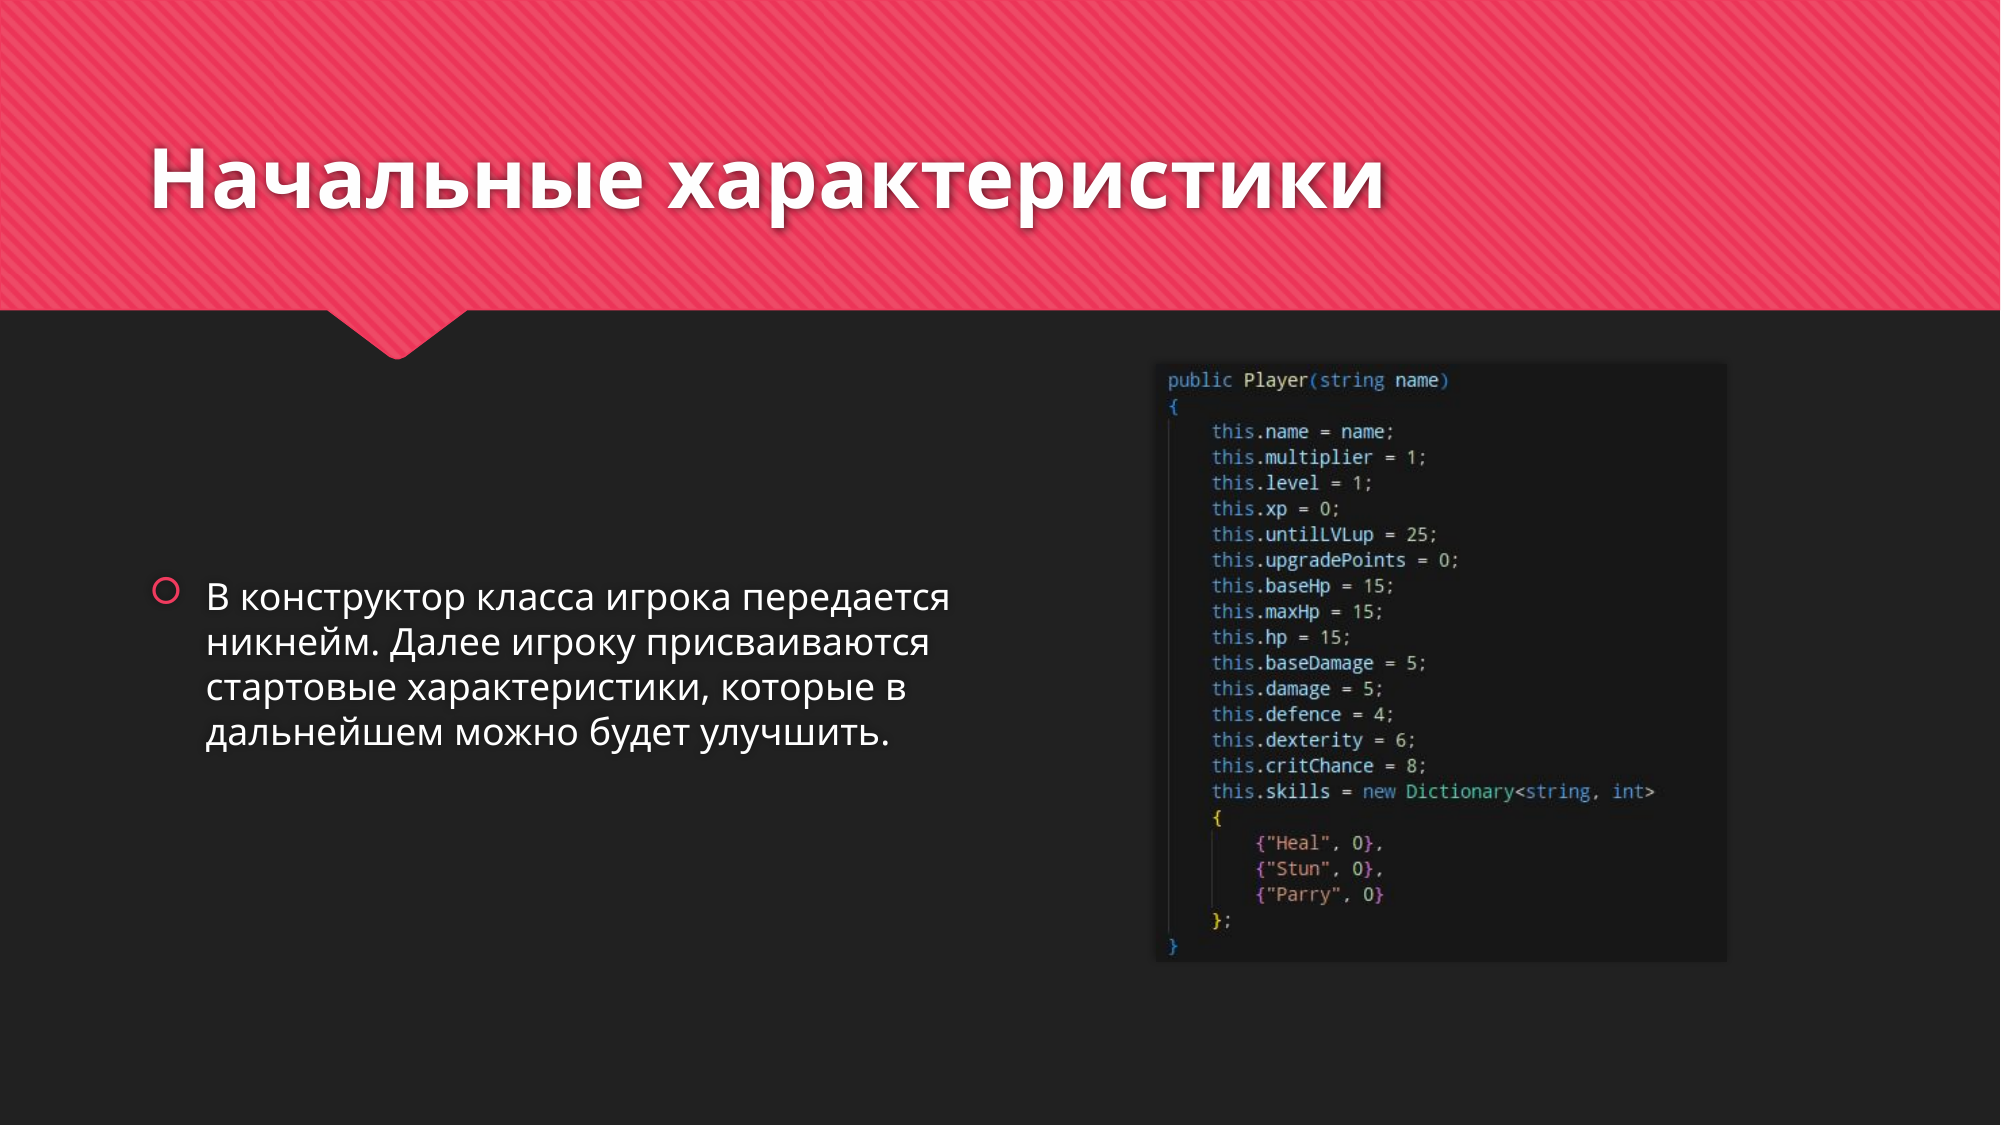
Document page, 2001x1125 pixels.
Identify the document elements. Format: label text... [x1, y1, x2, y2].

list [1155, 364, 1727, 962]
title Начальные характеристики [132, 73, 1868, 233]
list В конструктор класса игрока передается никнейм. Далее игроку присваиваются стартовые характеристики, которые в дальнейшем можно будет улучшить. [134, 364, 985, 962]
